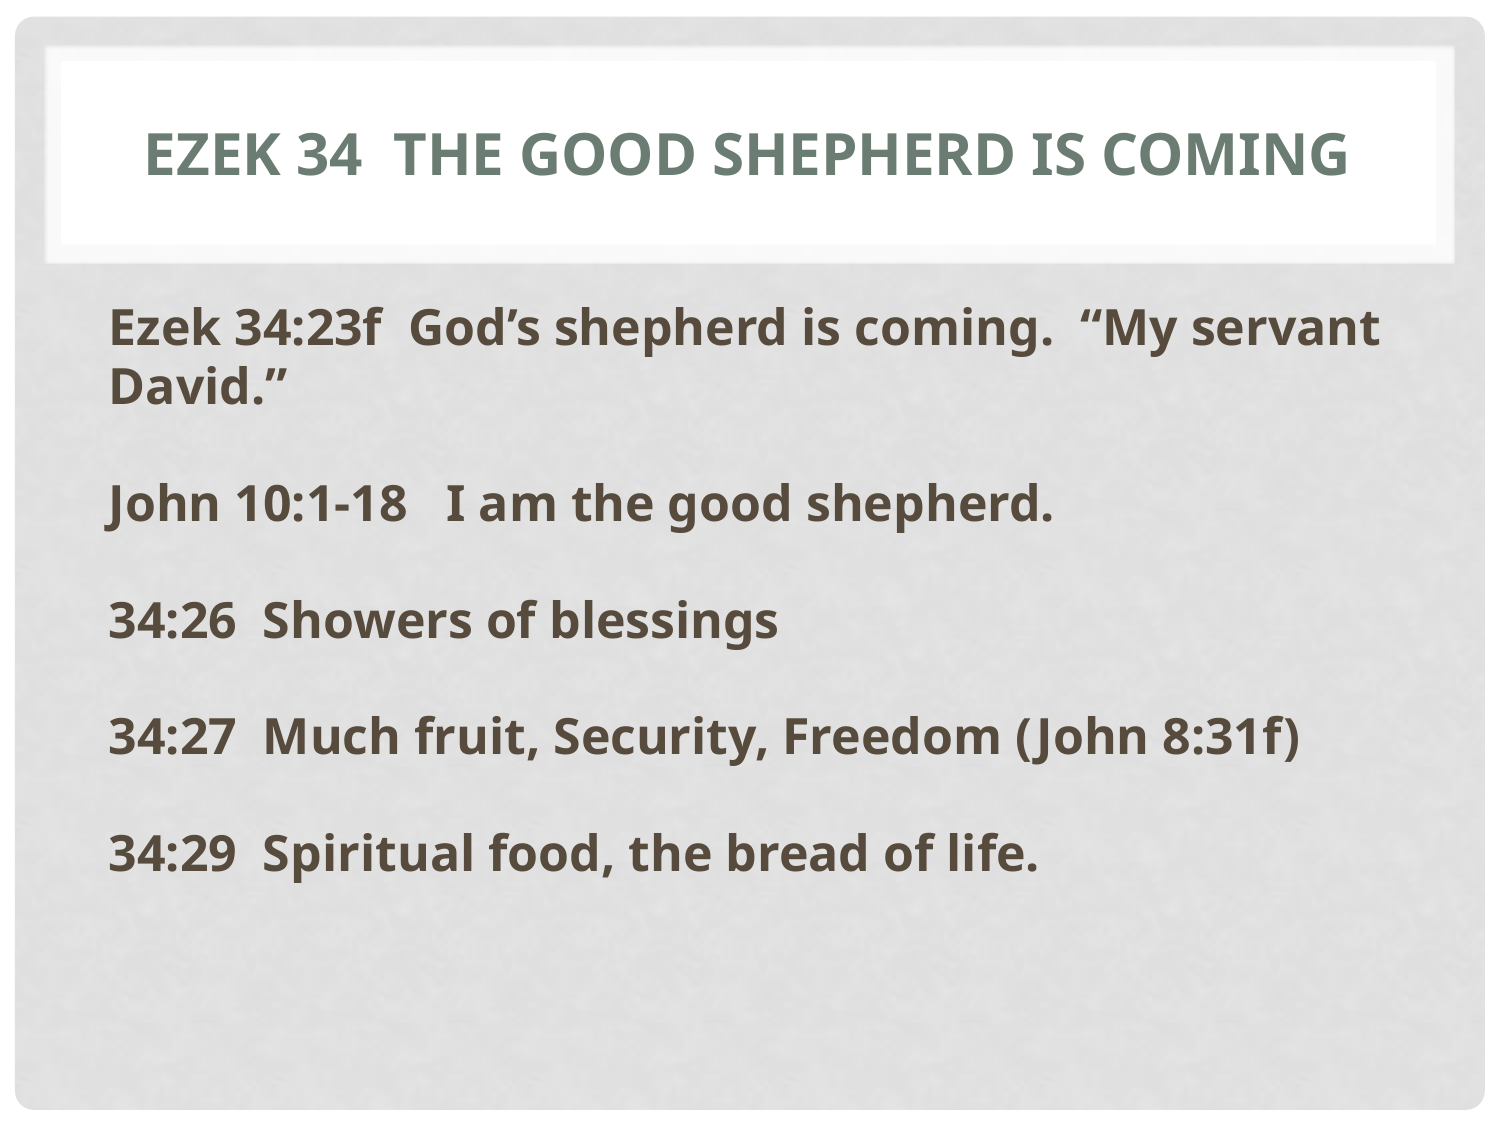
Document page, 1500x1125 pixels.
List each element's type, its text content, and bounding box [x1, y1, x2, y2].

title Ezek 34 The Good shepherd is coming [69, 66, 1425, 238]
list Ezek 34:23f God’s shepherd is coming. “My servant David.” John 10:1-18 I am the good shepherd. 34:26 Showers of blessings 34:27 Much fruit, Security, Freedom (John 8:31f) 34:29 Spiritual food, the bread of life. [75, 287, 1425, 1005]
